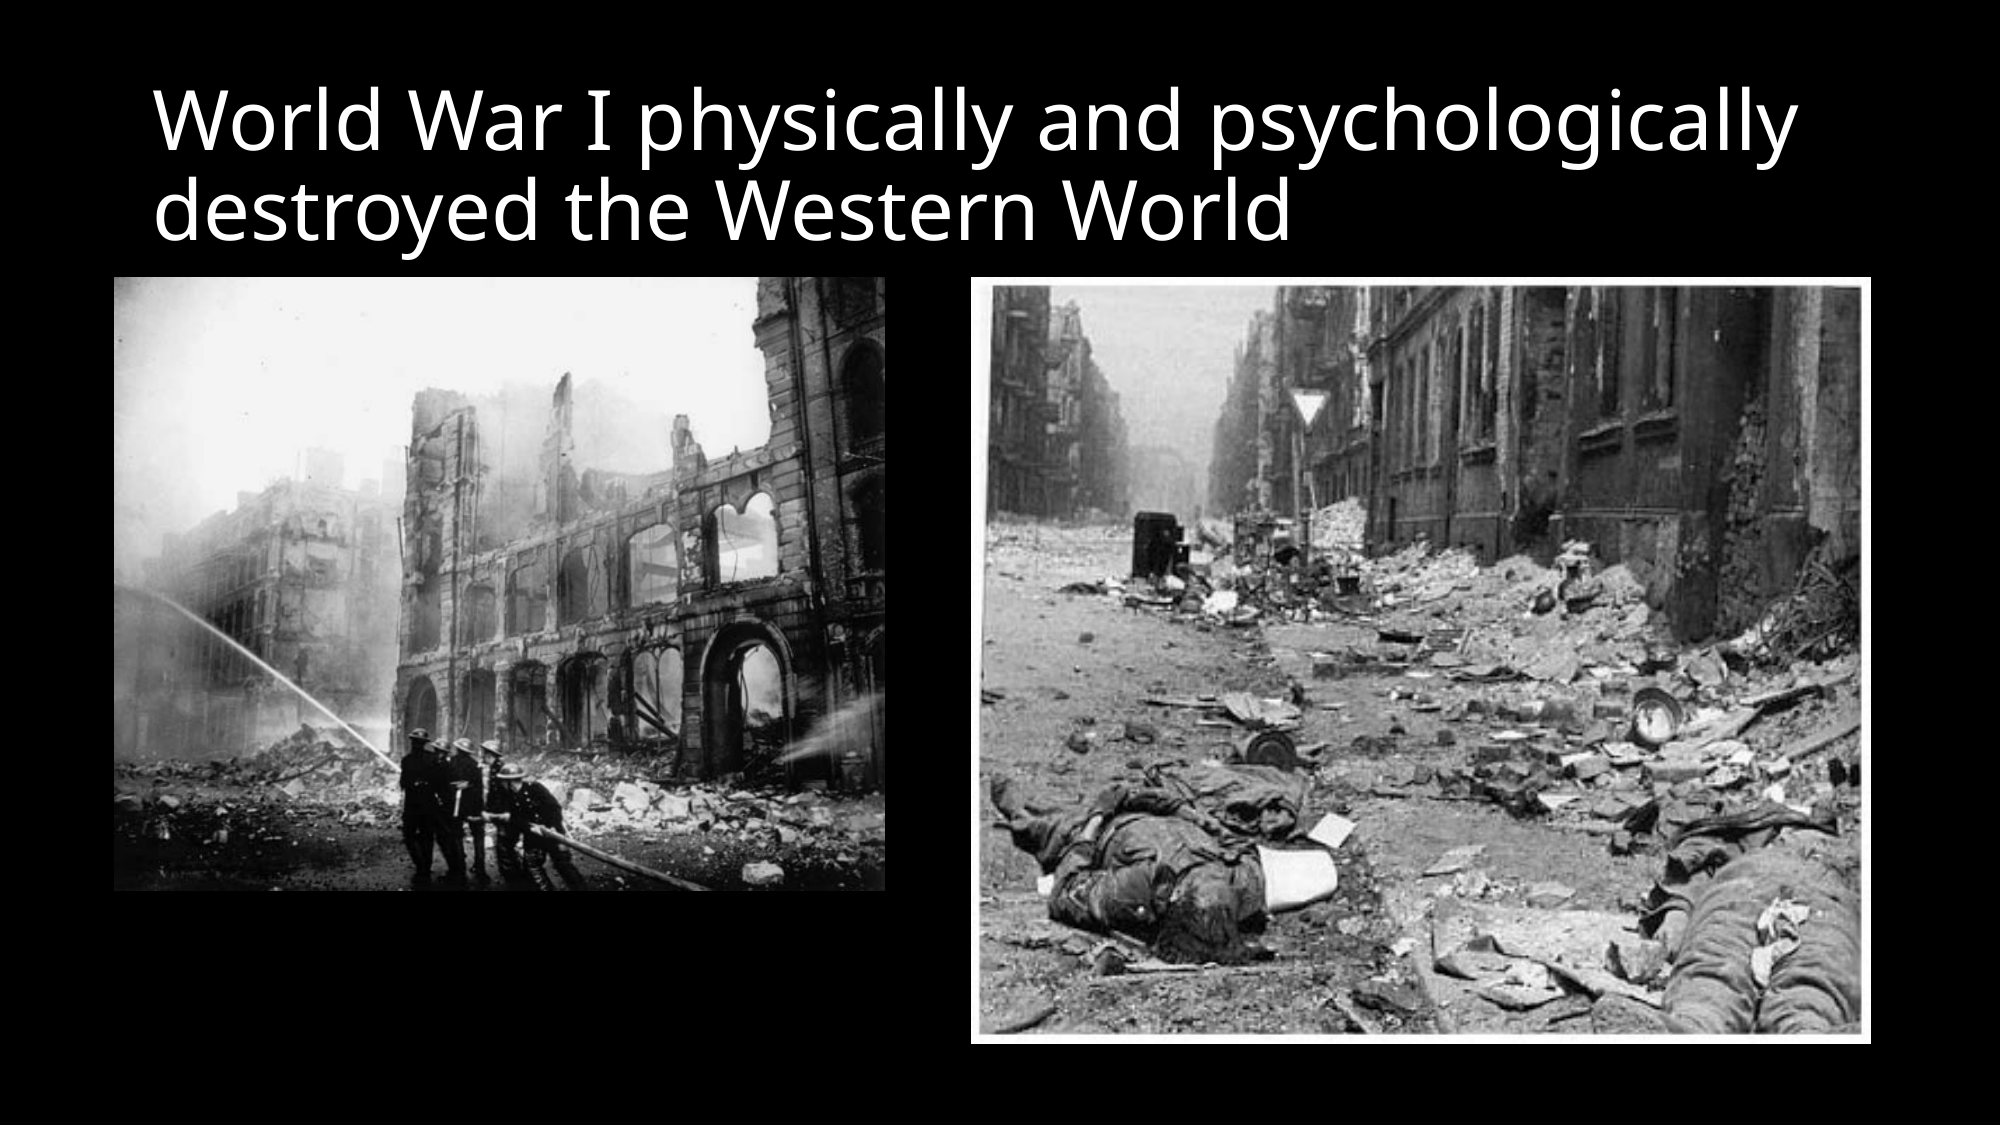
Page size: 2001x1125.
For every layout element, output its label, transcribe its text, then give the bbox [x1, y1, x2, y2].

picture [971, 277, 1871, 1044]
title World War I physically and psychologically destroyed the Western World [137, 59, 1863, 278]
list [113, 277, 885, 891]
